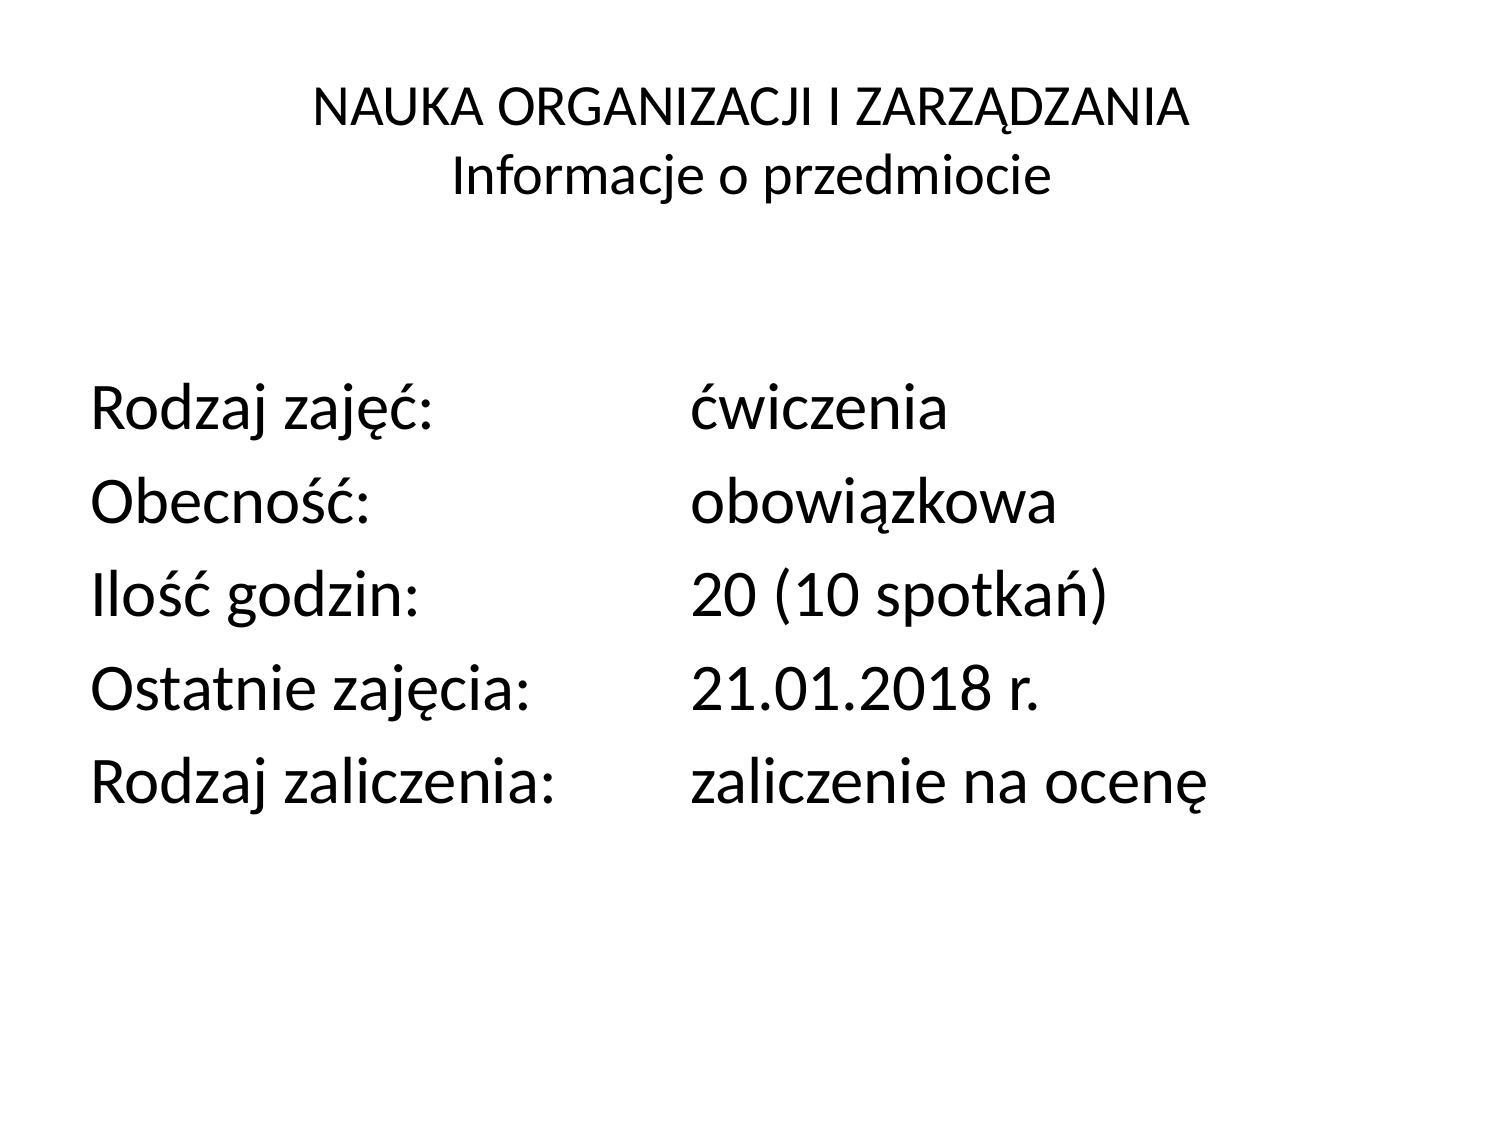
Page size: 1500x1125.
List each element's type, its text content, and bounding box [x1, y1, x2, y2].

text_box NAUKA ORGANIZACJI I ZARZĄDZANIA Informacje o przedmiocie [76, 42, 1427, 231]
list Rodzaj zajęć: ćwiczenia Obecność: obowiązkowa Ilość godzin: 20 (10 spotkań) Ostatnie zajęcia: 21.01.2018 r. Rodzaj zaliczenia: zaliczenie na ocenę [75, 262, 1425, 1005]
